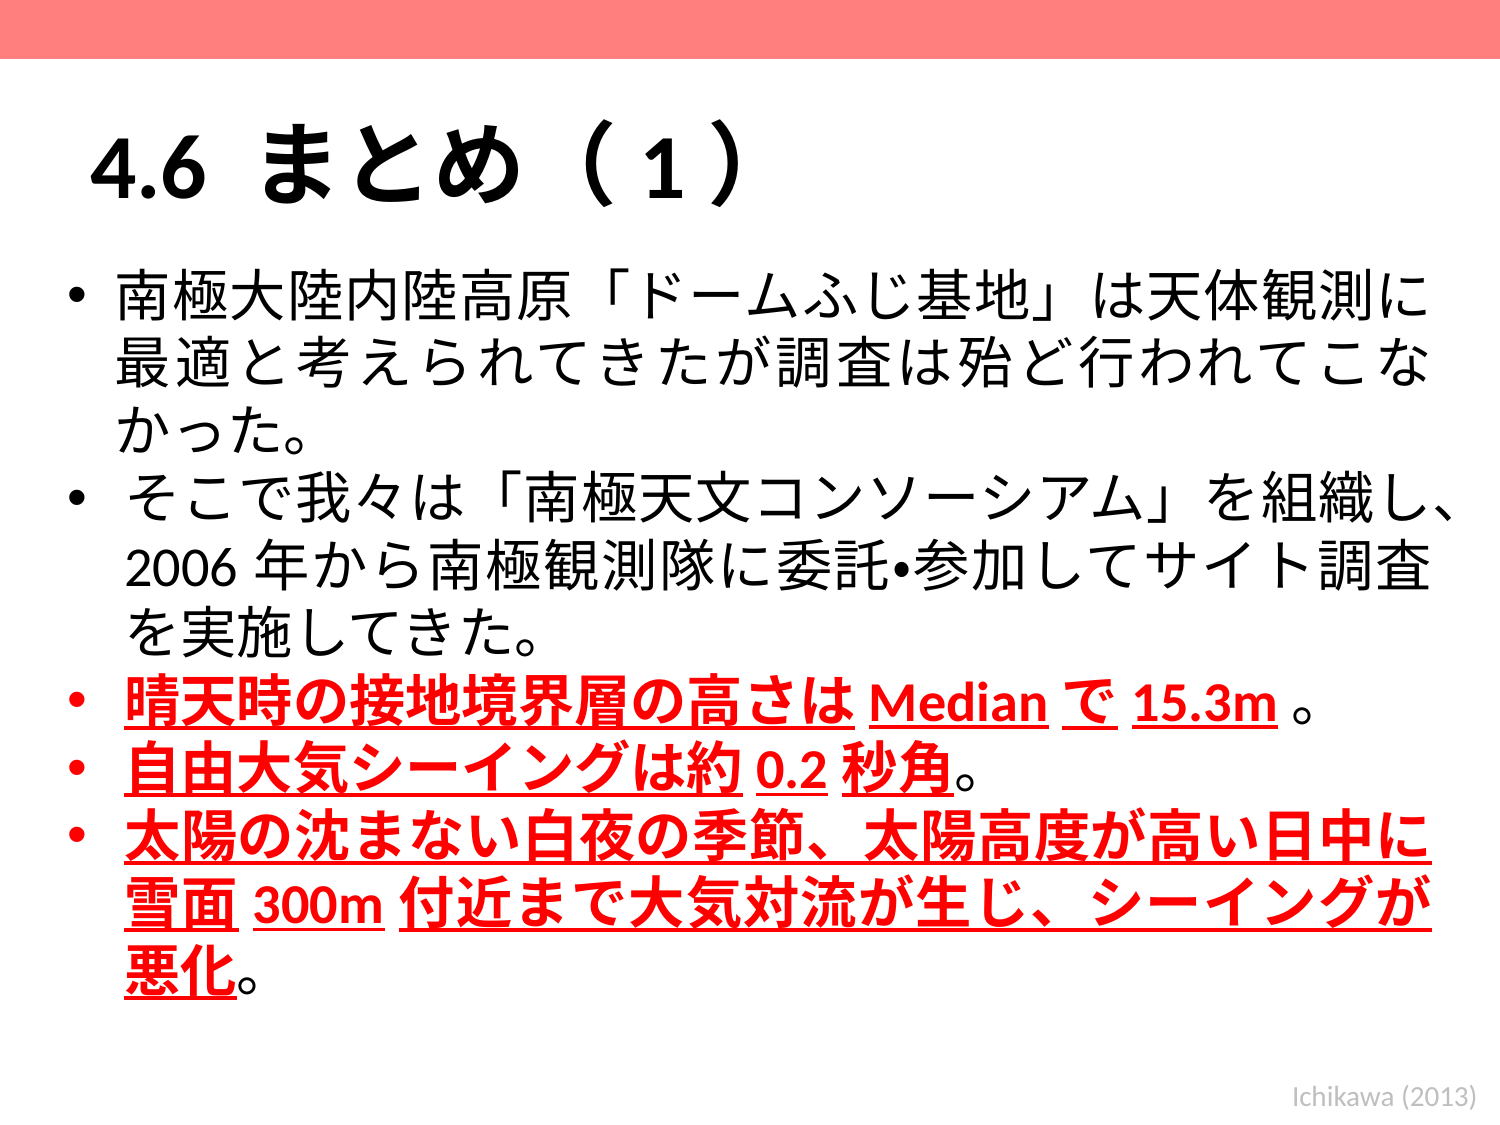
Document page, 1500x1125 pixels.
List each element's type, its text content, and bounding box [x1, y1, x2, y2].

title 4.6 まとめ（1） [75, 67, 1425, 252]
text_box [0, 0, 1500, 61]
text_box 南極大陸内陸高原「ドームふじ基地」は天体観測に最適と考えられてきたが調査は殆ど行われてこなかった。 そこで我々は「南極天文コンソーシアム」を組織し、2006年から南極観測隊に委託・参加してサイト調査を実施してきた。 晴天時の接地境界層の高さはMedianで15.3m。 自由大気シーイングは約0.2秒角。 太陽の沈まない白夜の季節、太陽高度が高い日中に雪面300m付近まで大気対流が生じ、シーイングが悪化。 [53, 252, 1447, 1011]
text_box Ichikawa (2013) [1277, 1070, 1493, 1121]
